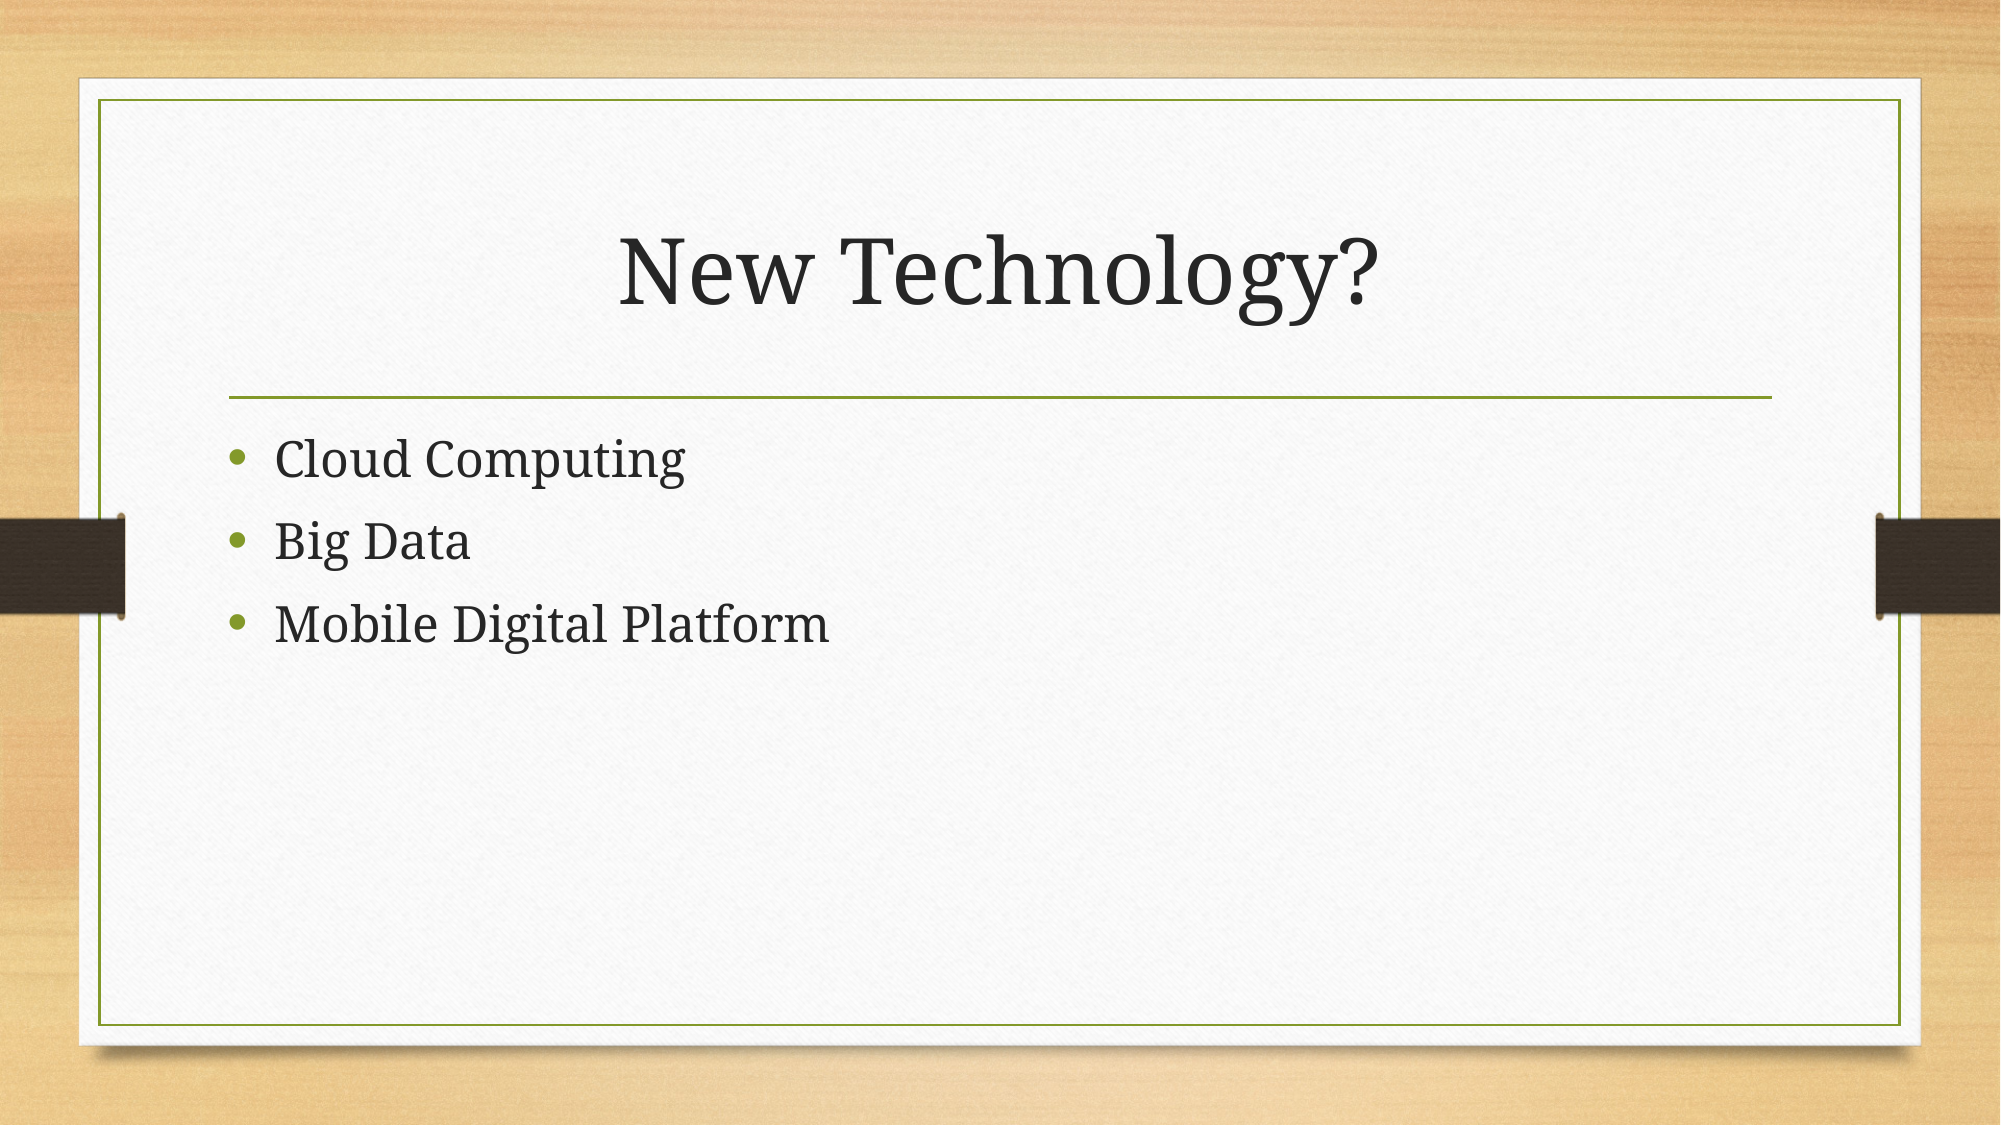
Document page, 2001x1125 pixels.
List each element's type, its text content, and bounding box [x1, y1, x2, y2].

picture [0, 0, 2001, 1125]
list Cloud Computing Big Data Mobile Digital Platform [212, 419, 1788, 964]
title New Technology? [212, 161, 1788, 375]
